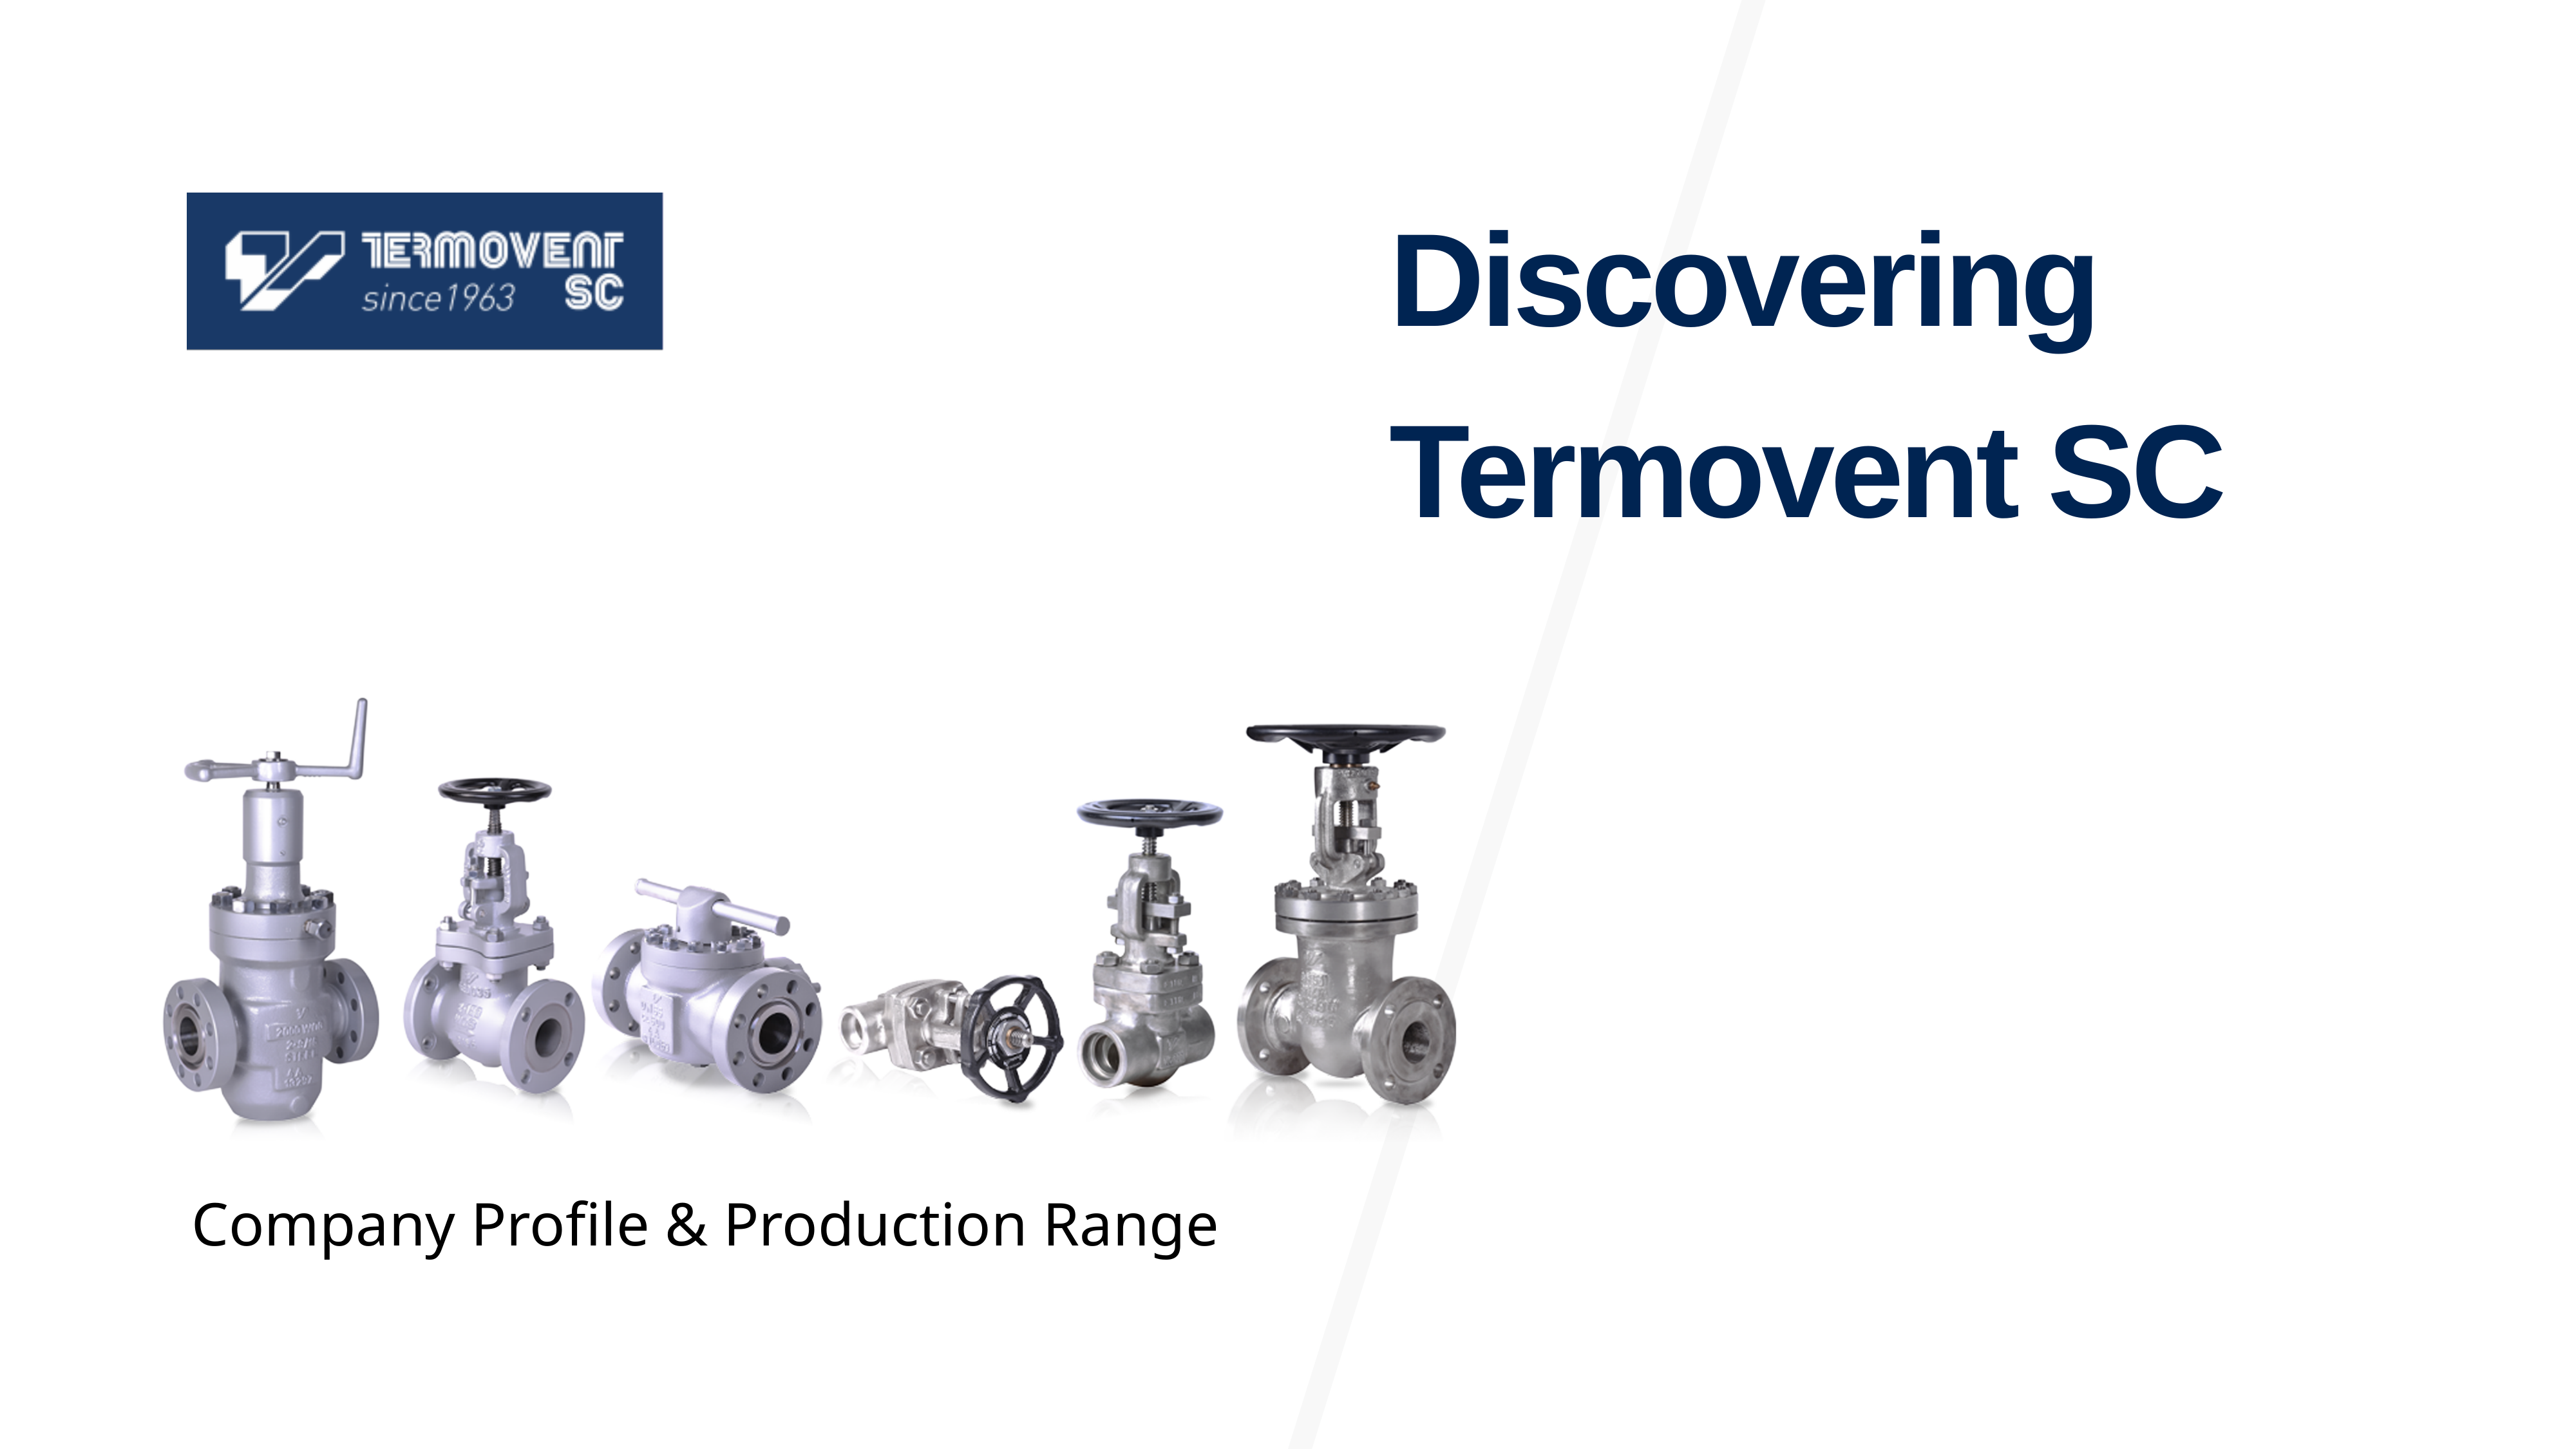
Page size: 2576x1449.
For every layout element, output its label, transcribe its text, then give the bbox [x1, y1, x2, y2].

title Discovering Termovent SC [1384, 185, 2391, 1264]
list Company Profile & Production Range [185, 724, 1873, 1264]
picture [113, 690, 1497, 1151]
picture [187, 192, 665, 352]
